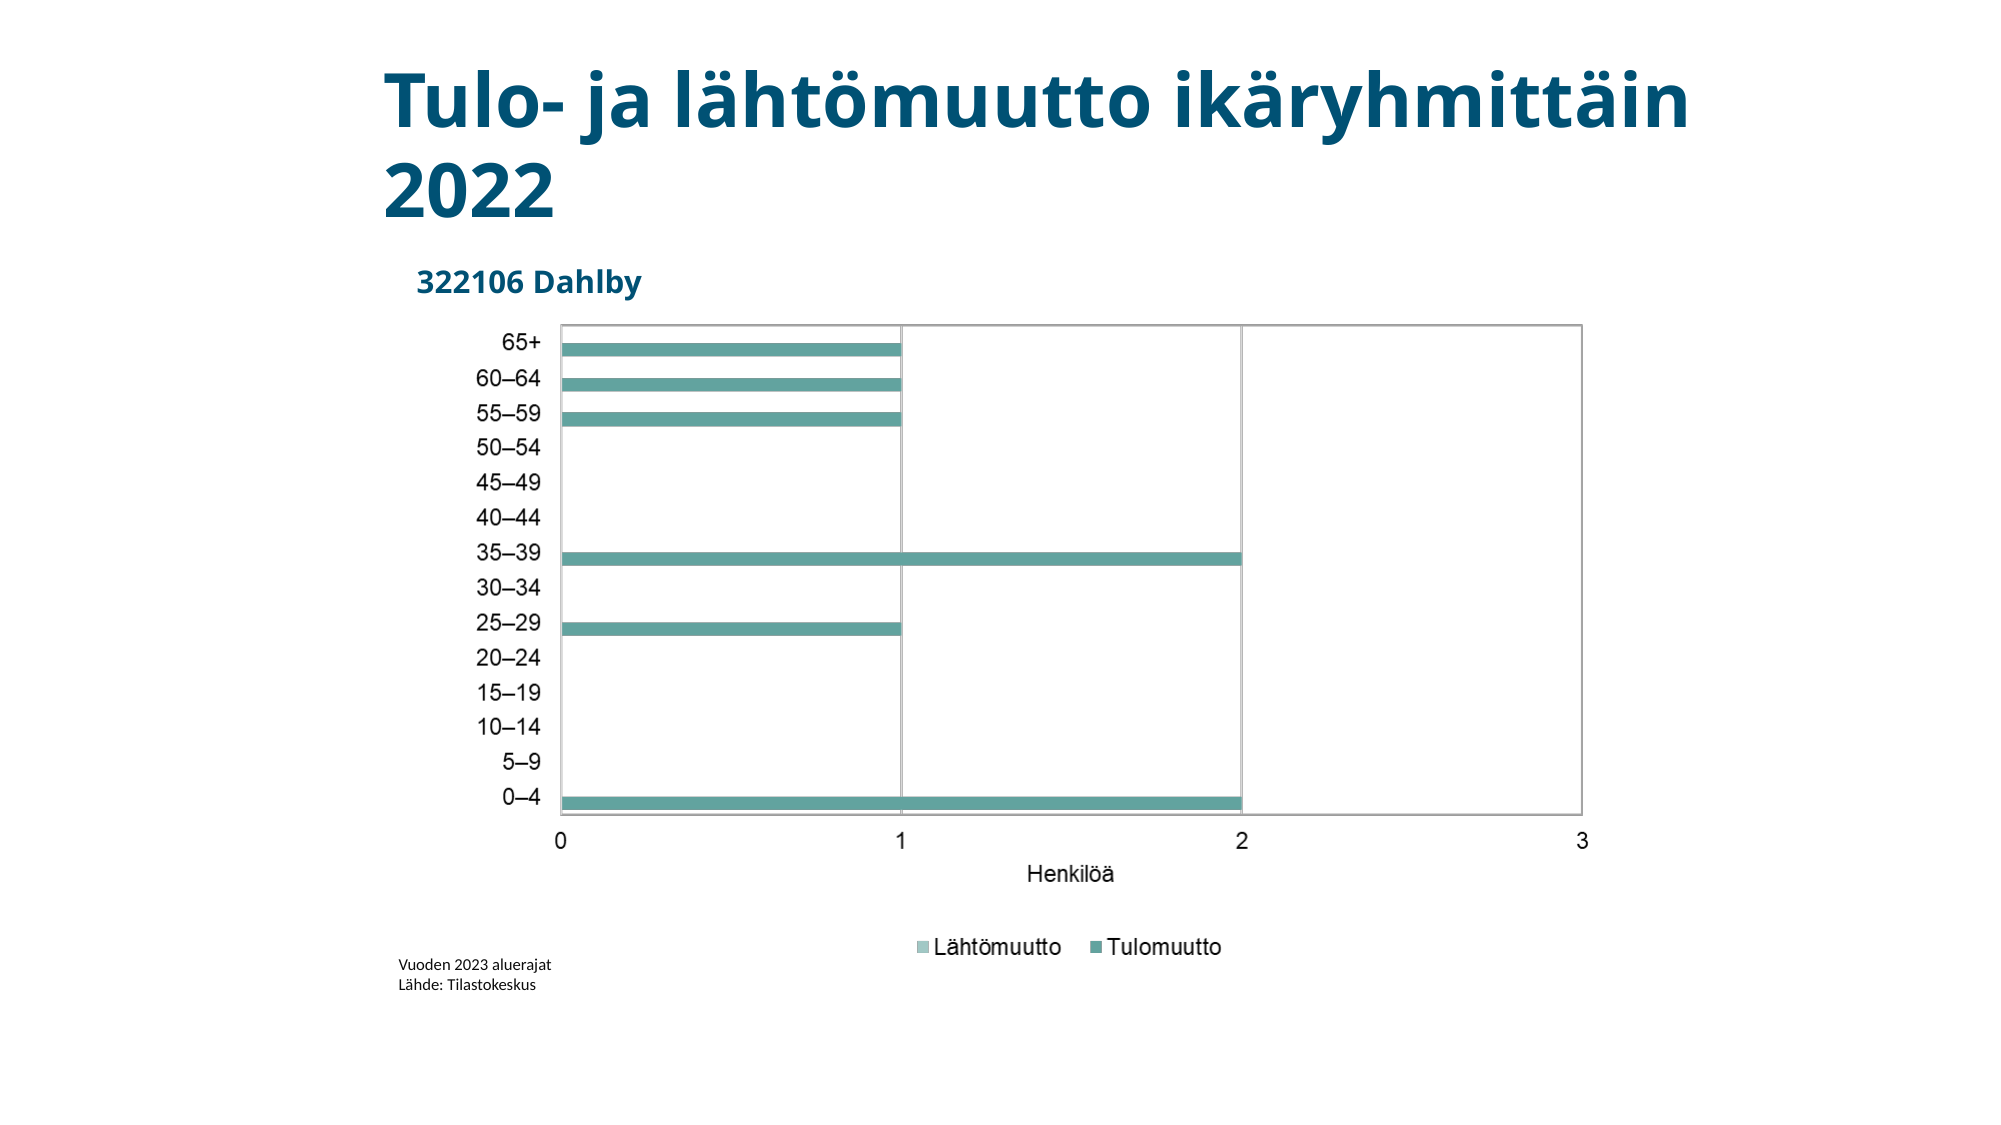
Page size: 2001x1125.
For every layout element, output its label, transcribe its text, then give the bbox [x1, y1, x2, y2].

picture [382, 151, 1618, 974]
text_box Vuoden 2023 aluerajat Lähde: Tilastokeskus [383, 974, 567, 1002]
text_box Tulo- ja lähtömuutto ikäryhmittäin 2022 [368, 44, 1728, 330]
